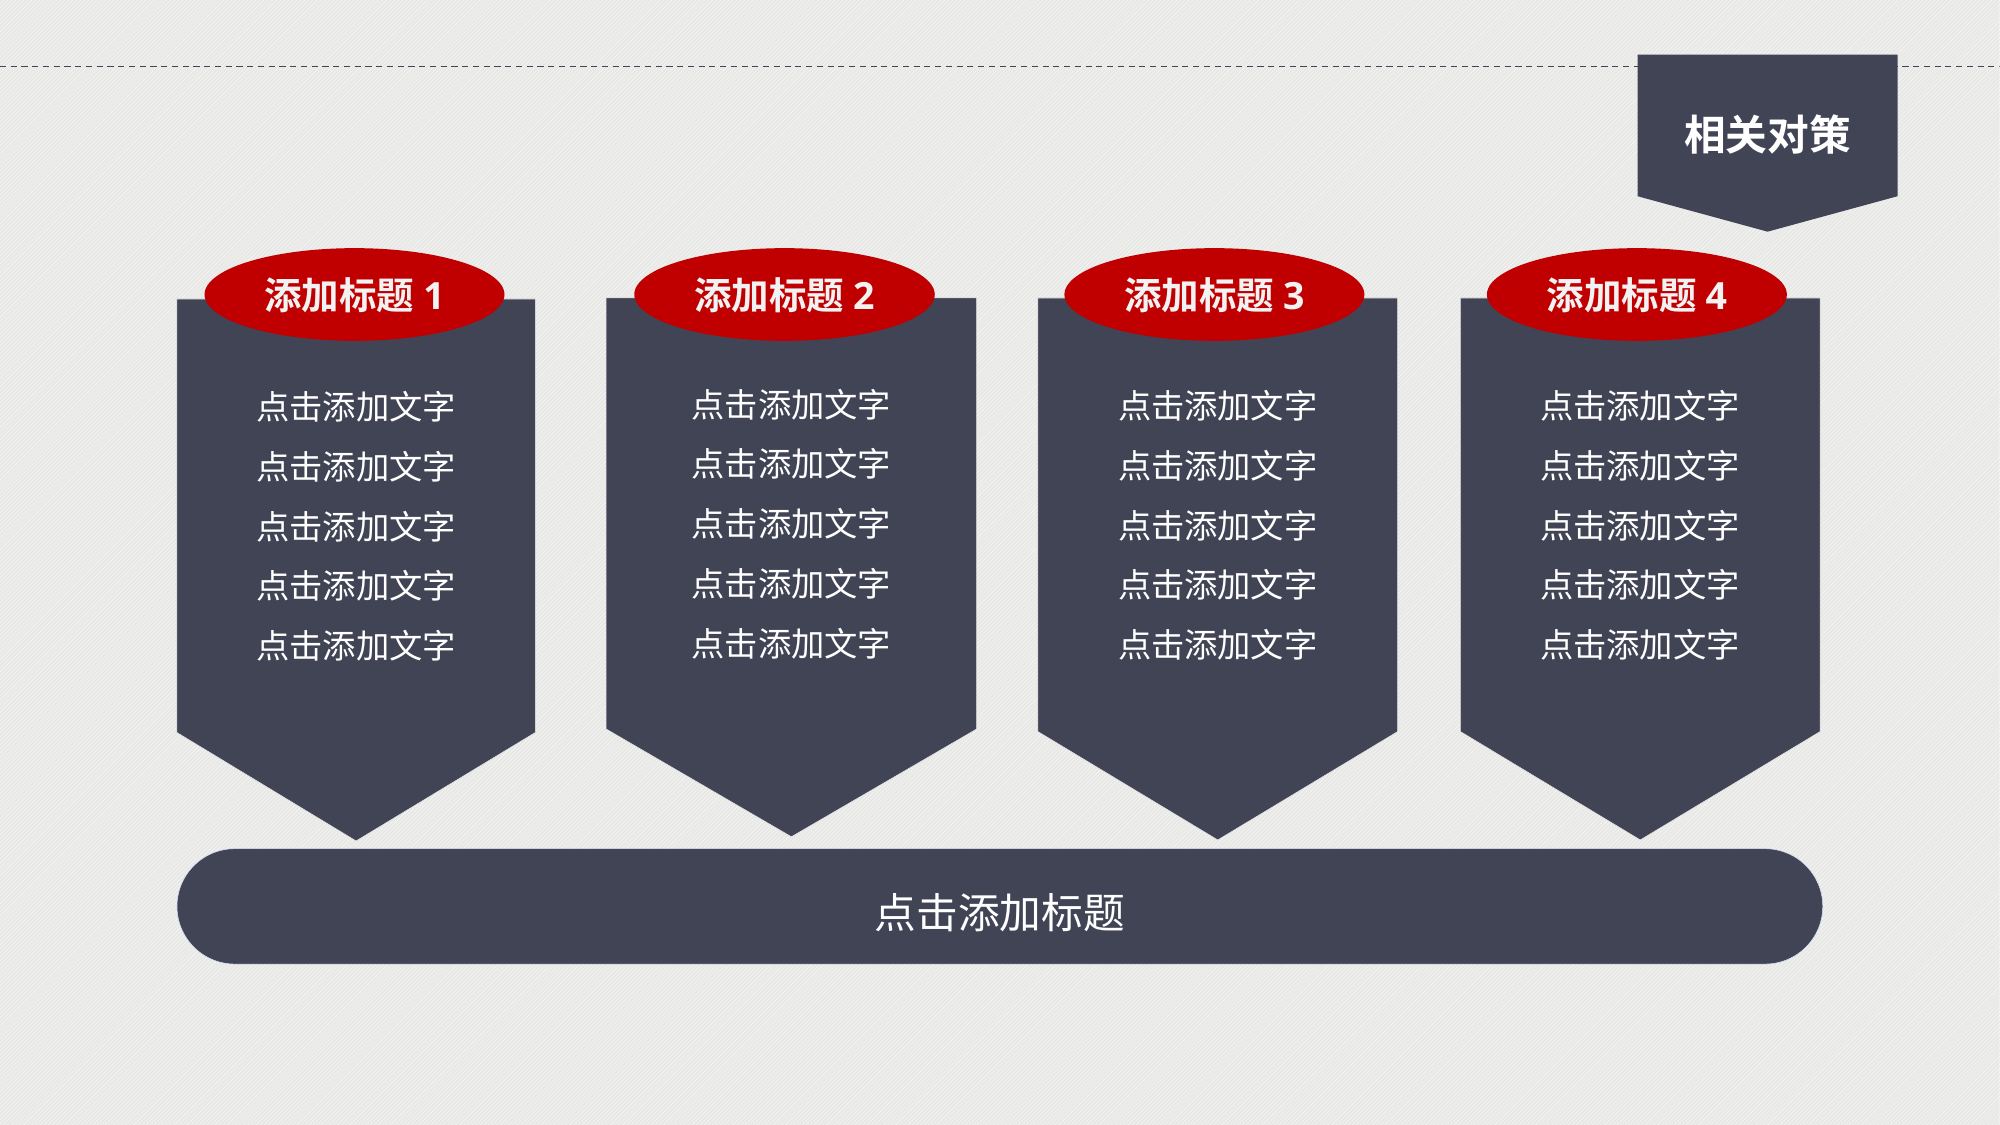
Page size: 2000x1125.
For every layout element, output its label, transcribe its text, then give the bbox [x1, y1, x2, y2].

text_box 点击添加文字 点击添加文字 点击添加文字 点击添加文字 点击添加文字 [1037, 297, 1398, 840]
text_box 添加标题3 [1064, 248, 1365, 341]
text_box 添加标题4 [1486, 248, 1787, 341]
text_box [1635, 78, 1900, 234]
text_box 点击添加文字 点击添加文字 点击添加文字 点击添加文字 点击添加文字 [176, 298, 536, 841]
text_box 添加标题2 [634, 248, 935, 341]
text_box 点击添加标题 [176, 848, 1823, 965]
text_box 添加标题1 [204, 248, 505, 341]
text_box 相关对策 [1669, 101, 1866, 167]
text_box 点击添加文字 点击添加文字 点击添加文字 点击添加文字 点击添加文字 [1460, 297, 1821, 840]
text_box [1635, 52, 1900, 65]
text_box 点击添加文字 点击添加文字 点击添加文字 点击添加文字 点击添加文字 [606, 297, 977, 837]
